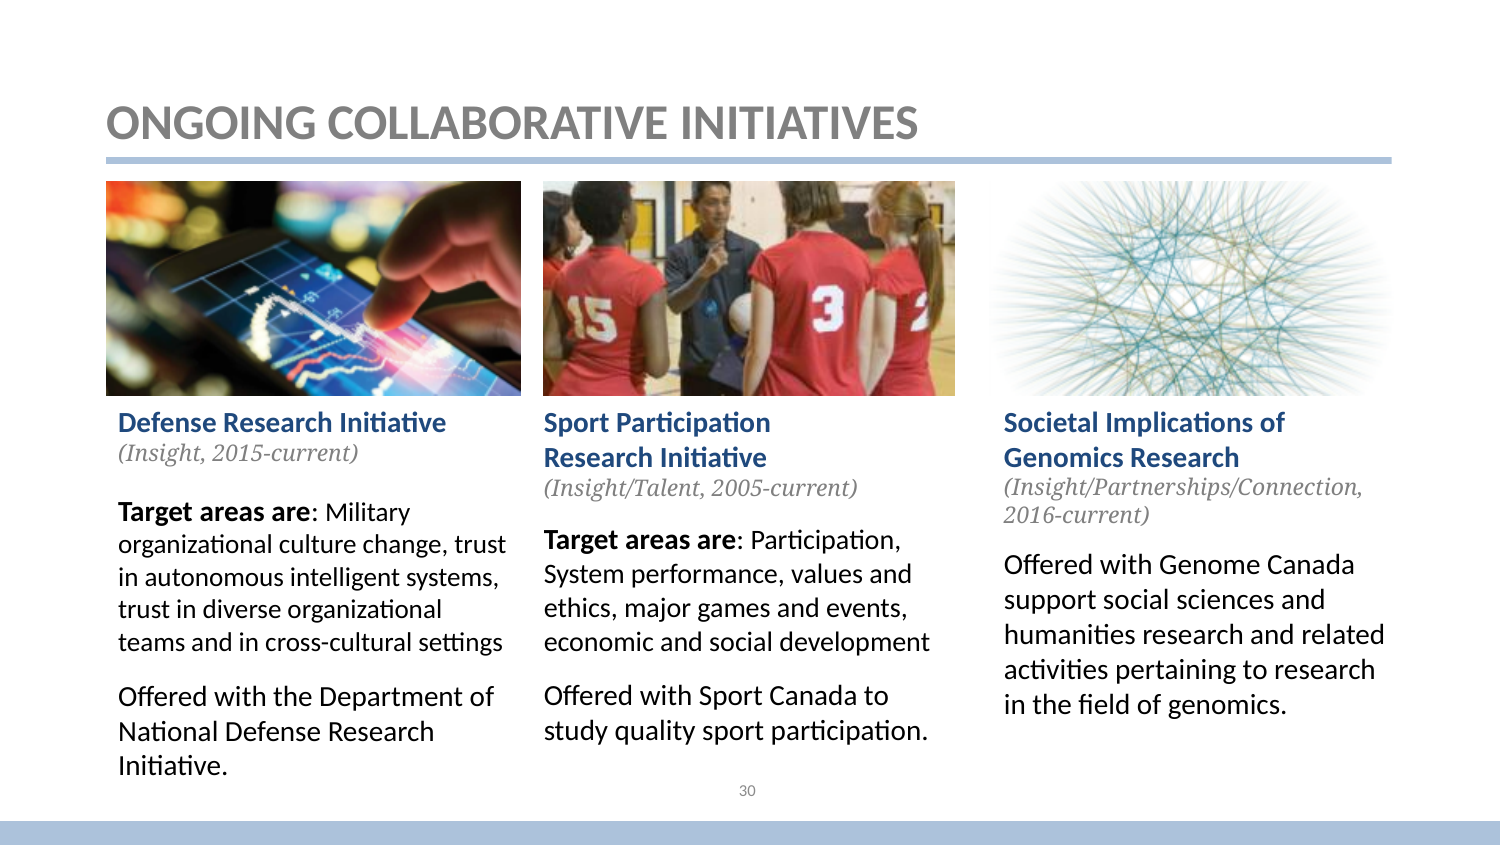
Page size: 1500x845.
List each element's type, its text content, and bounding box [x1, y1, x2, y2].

picture [543, 181, 955, 396]
slide_number 30 [707, 771, 788, 808]
text_box Societal Implications of Genomics Research (Insight/Partnerships/Connection, 2016-current) Offered with Genome Canada support social sciences and humanities research and related activities pertaining to research in the field of genomics. [989, 395, 1415, 815]
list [105, 181, 521, 396]
text_box Defense Research Initiative (Insight, 2015-current) Target areas are: Military organizational culture change, trust in autonomous intelligent systems, trust in diverse organizational teams and in cross-cultural settings Offered with the Department of National Defense Research Initiative. [103, 395, 529, 790]
picture [989, 181, 1401, 396]
text_box Sport Participation Research Initiative (Insight/Talent, 2005-current) Target areas are: Participation, System performance, values and ethics, major games and events, economic and social development Offered with Sport Canada to study quality sport participation. [529, 395, 955, 754]
title Ongoing collaborative initiatives [106, 33, 1392, 158]
